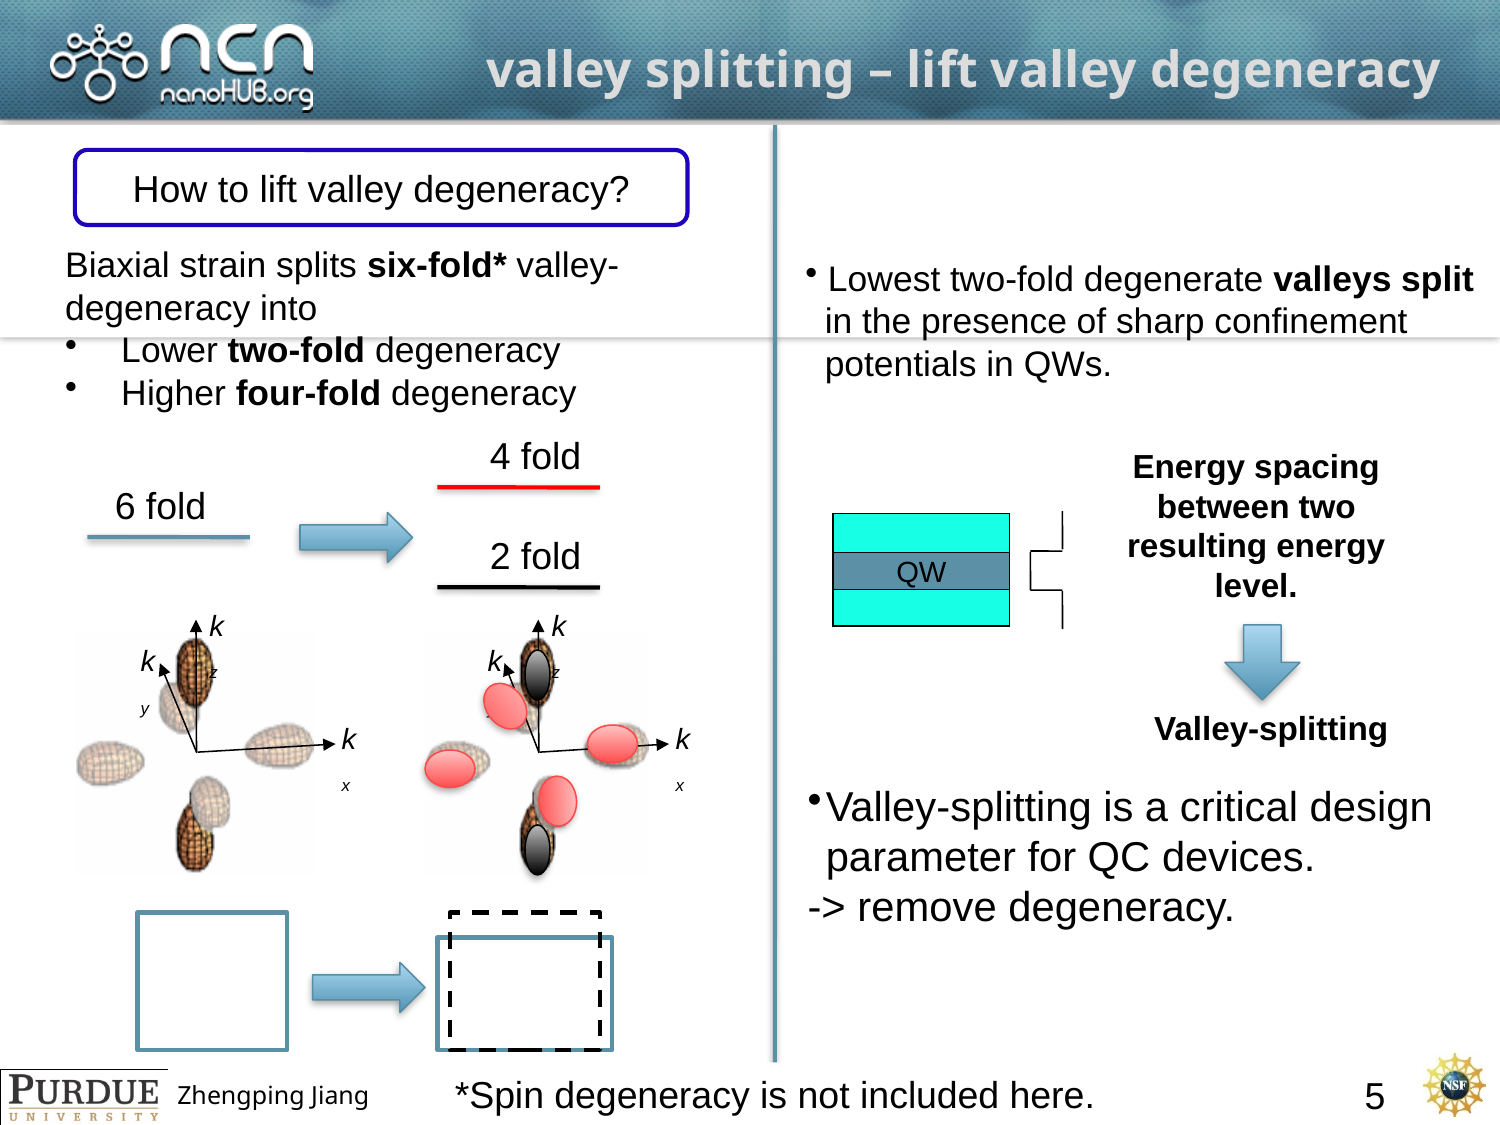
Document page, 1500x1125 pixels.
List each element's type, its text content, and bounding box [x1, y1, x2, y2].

title valley splitting – lift valley degeneracy [49, 24, 1457, 111]
text_box Lowest two-fold degenerate valleys split in the presence of sharp confinement potentials in QWs. [790, 248, 1499, 391]
list Biaxial strain splits six-fold* valley-degeneracy into Lower two-fold degeneracy Higher four-fold degeneracy [49, 149, 738, 1051]
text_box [137, 912, 613, 1051]
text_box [74, 599, 369, 876]
text_box *Spin degeneracy is not included here. [410, 1060, 1140, 1125]
picture [0, 1069, 168, 1125]
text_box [832, 510, 1406, 756]
text_box Valley-splitting is a critical design parameter for QC devices. -> remove degeneracy. [792, 722, 1500, 938]
text_box 6 fold [99, 474, 225, 535]
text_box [424, 424, 701, 876]
text_box How to lift valley degeneracy? [72, 147, 690, 228]
text_box 5 [1275, 1064, 1475, 1125]
picture [1423, 1053, 1486, 1117]
text_box Energy spacing between two resulting energy level. [1087, 437, 1425, 612]
text_box [299, 511, 414, 564]
picture [0, 0, 1500, 124]
